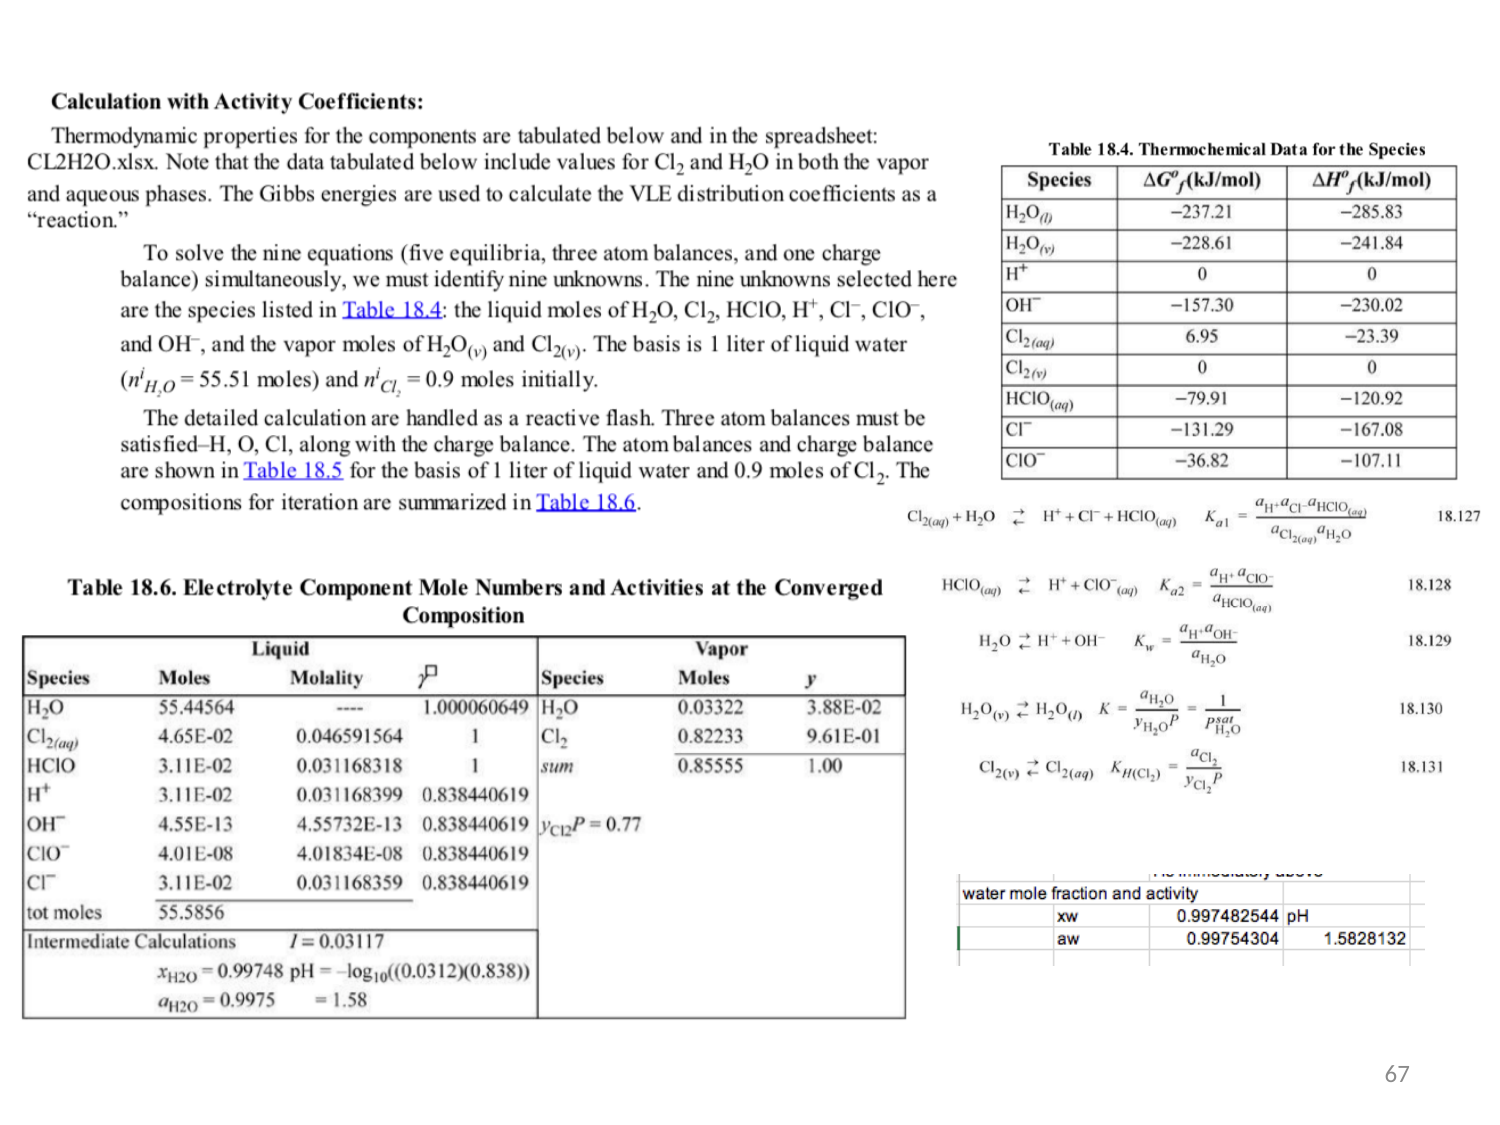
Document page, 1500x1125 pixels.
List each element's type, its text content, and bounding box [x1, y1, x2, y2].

slide_number 67 [1074, 1042, 1425, 1103]
picture [956, 873, 1426, 966]
picture [12, 88, 1483, 1027]
picture [995, 134, 1465, 487]
